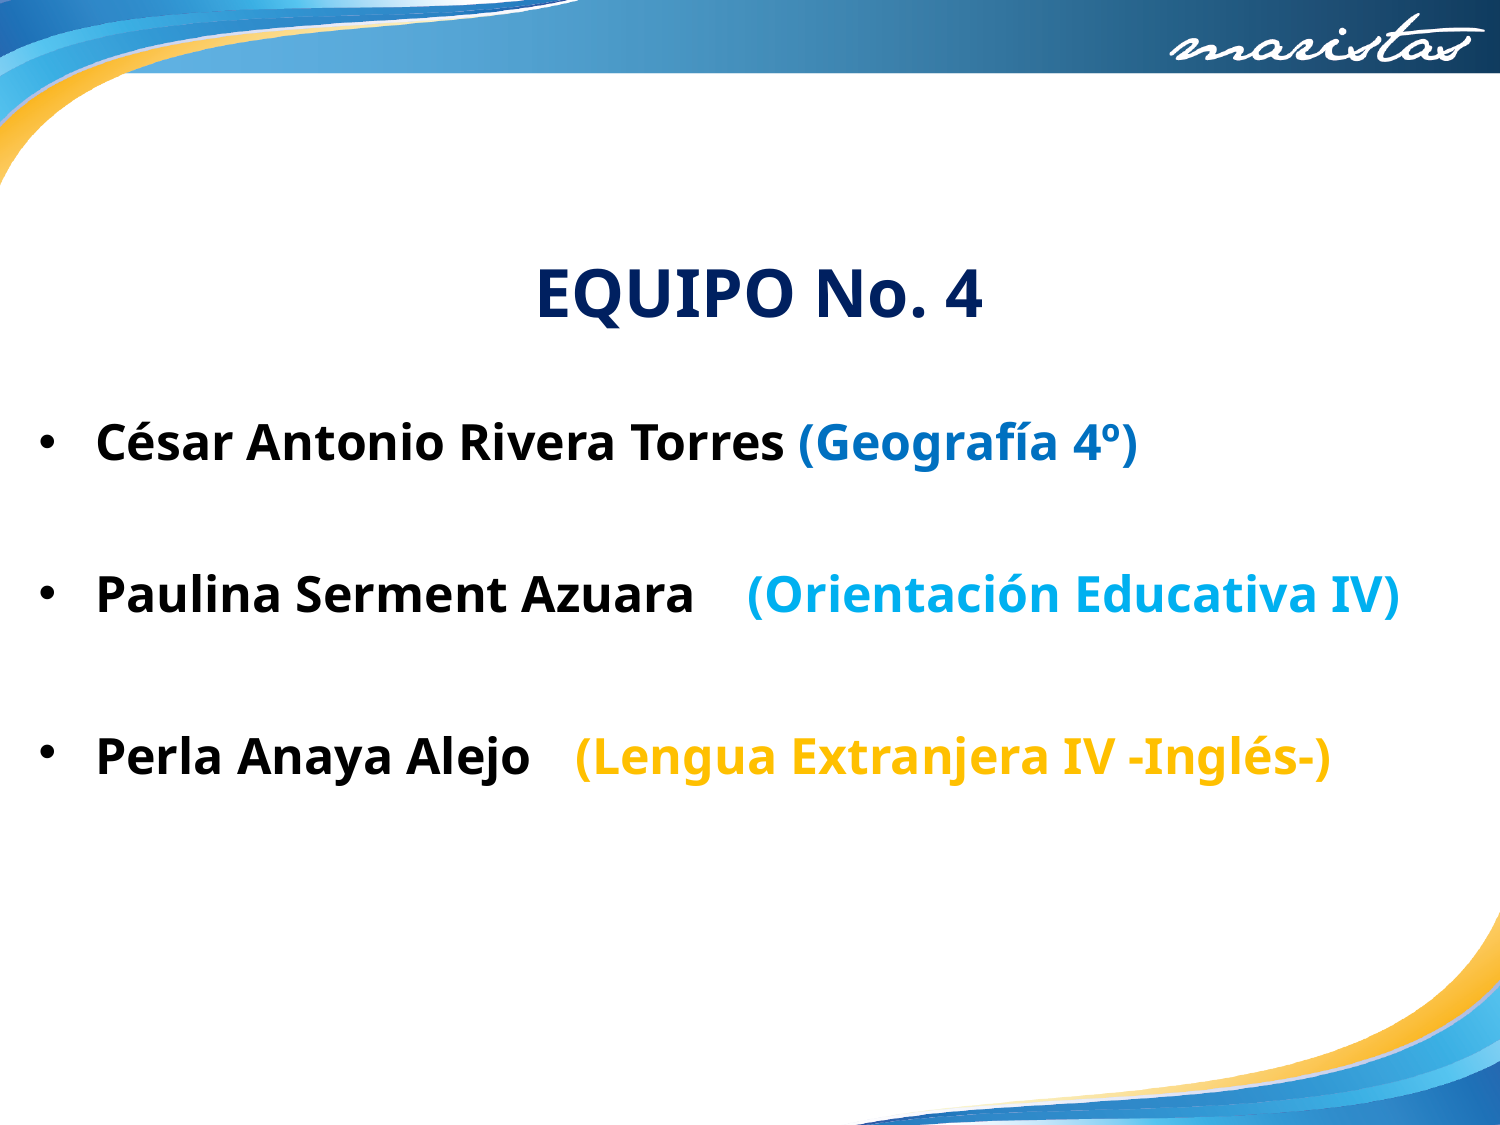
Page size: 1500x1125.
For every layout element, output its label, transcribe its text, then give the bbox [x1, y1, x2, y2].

text_box EQUIPO No. 4 César Antonio Rivera Torres (Geografía 4º) Paulina Serment Azuara (Orientación Educativa IV) Perla Anaya Alejo (Lengua Extranjera IV -Inglés-) [23, 243, 1495, 953]
picture [0, 0, 1500, 1125]
